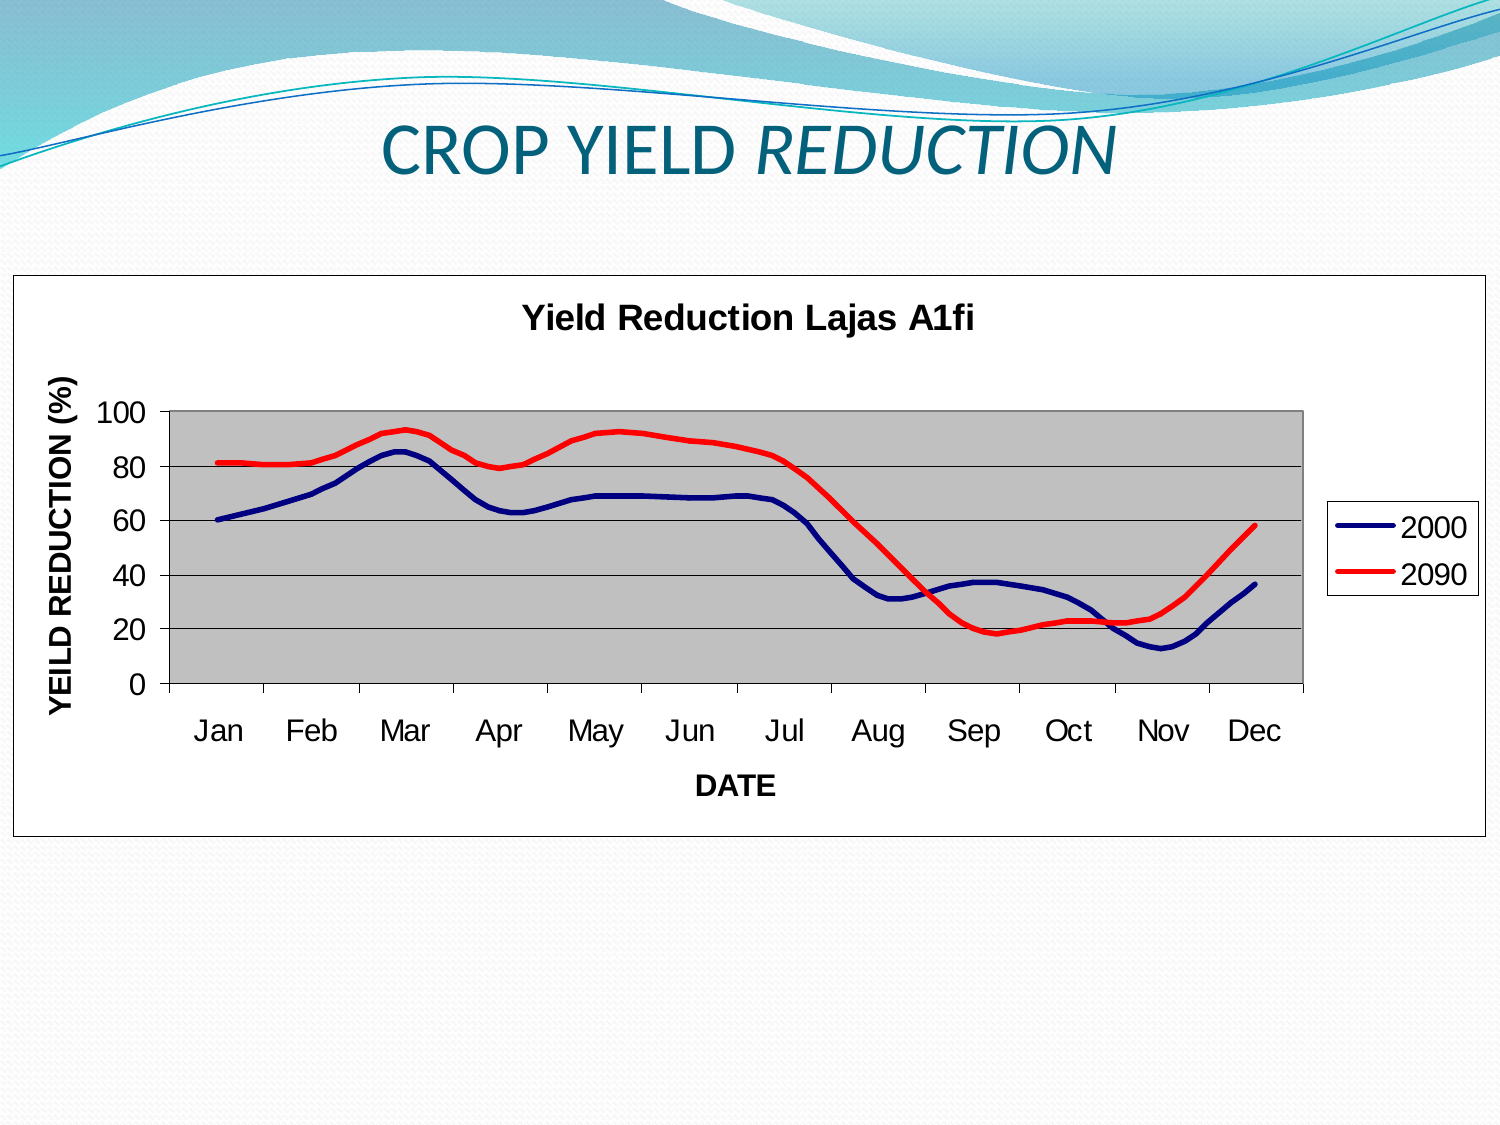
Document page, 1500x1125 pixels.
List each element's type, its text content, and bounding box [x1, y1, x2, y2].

title CROP YIELD REDUCTION [75, 2, 1425, 190]
picture [0, 262, 1500, 850]
